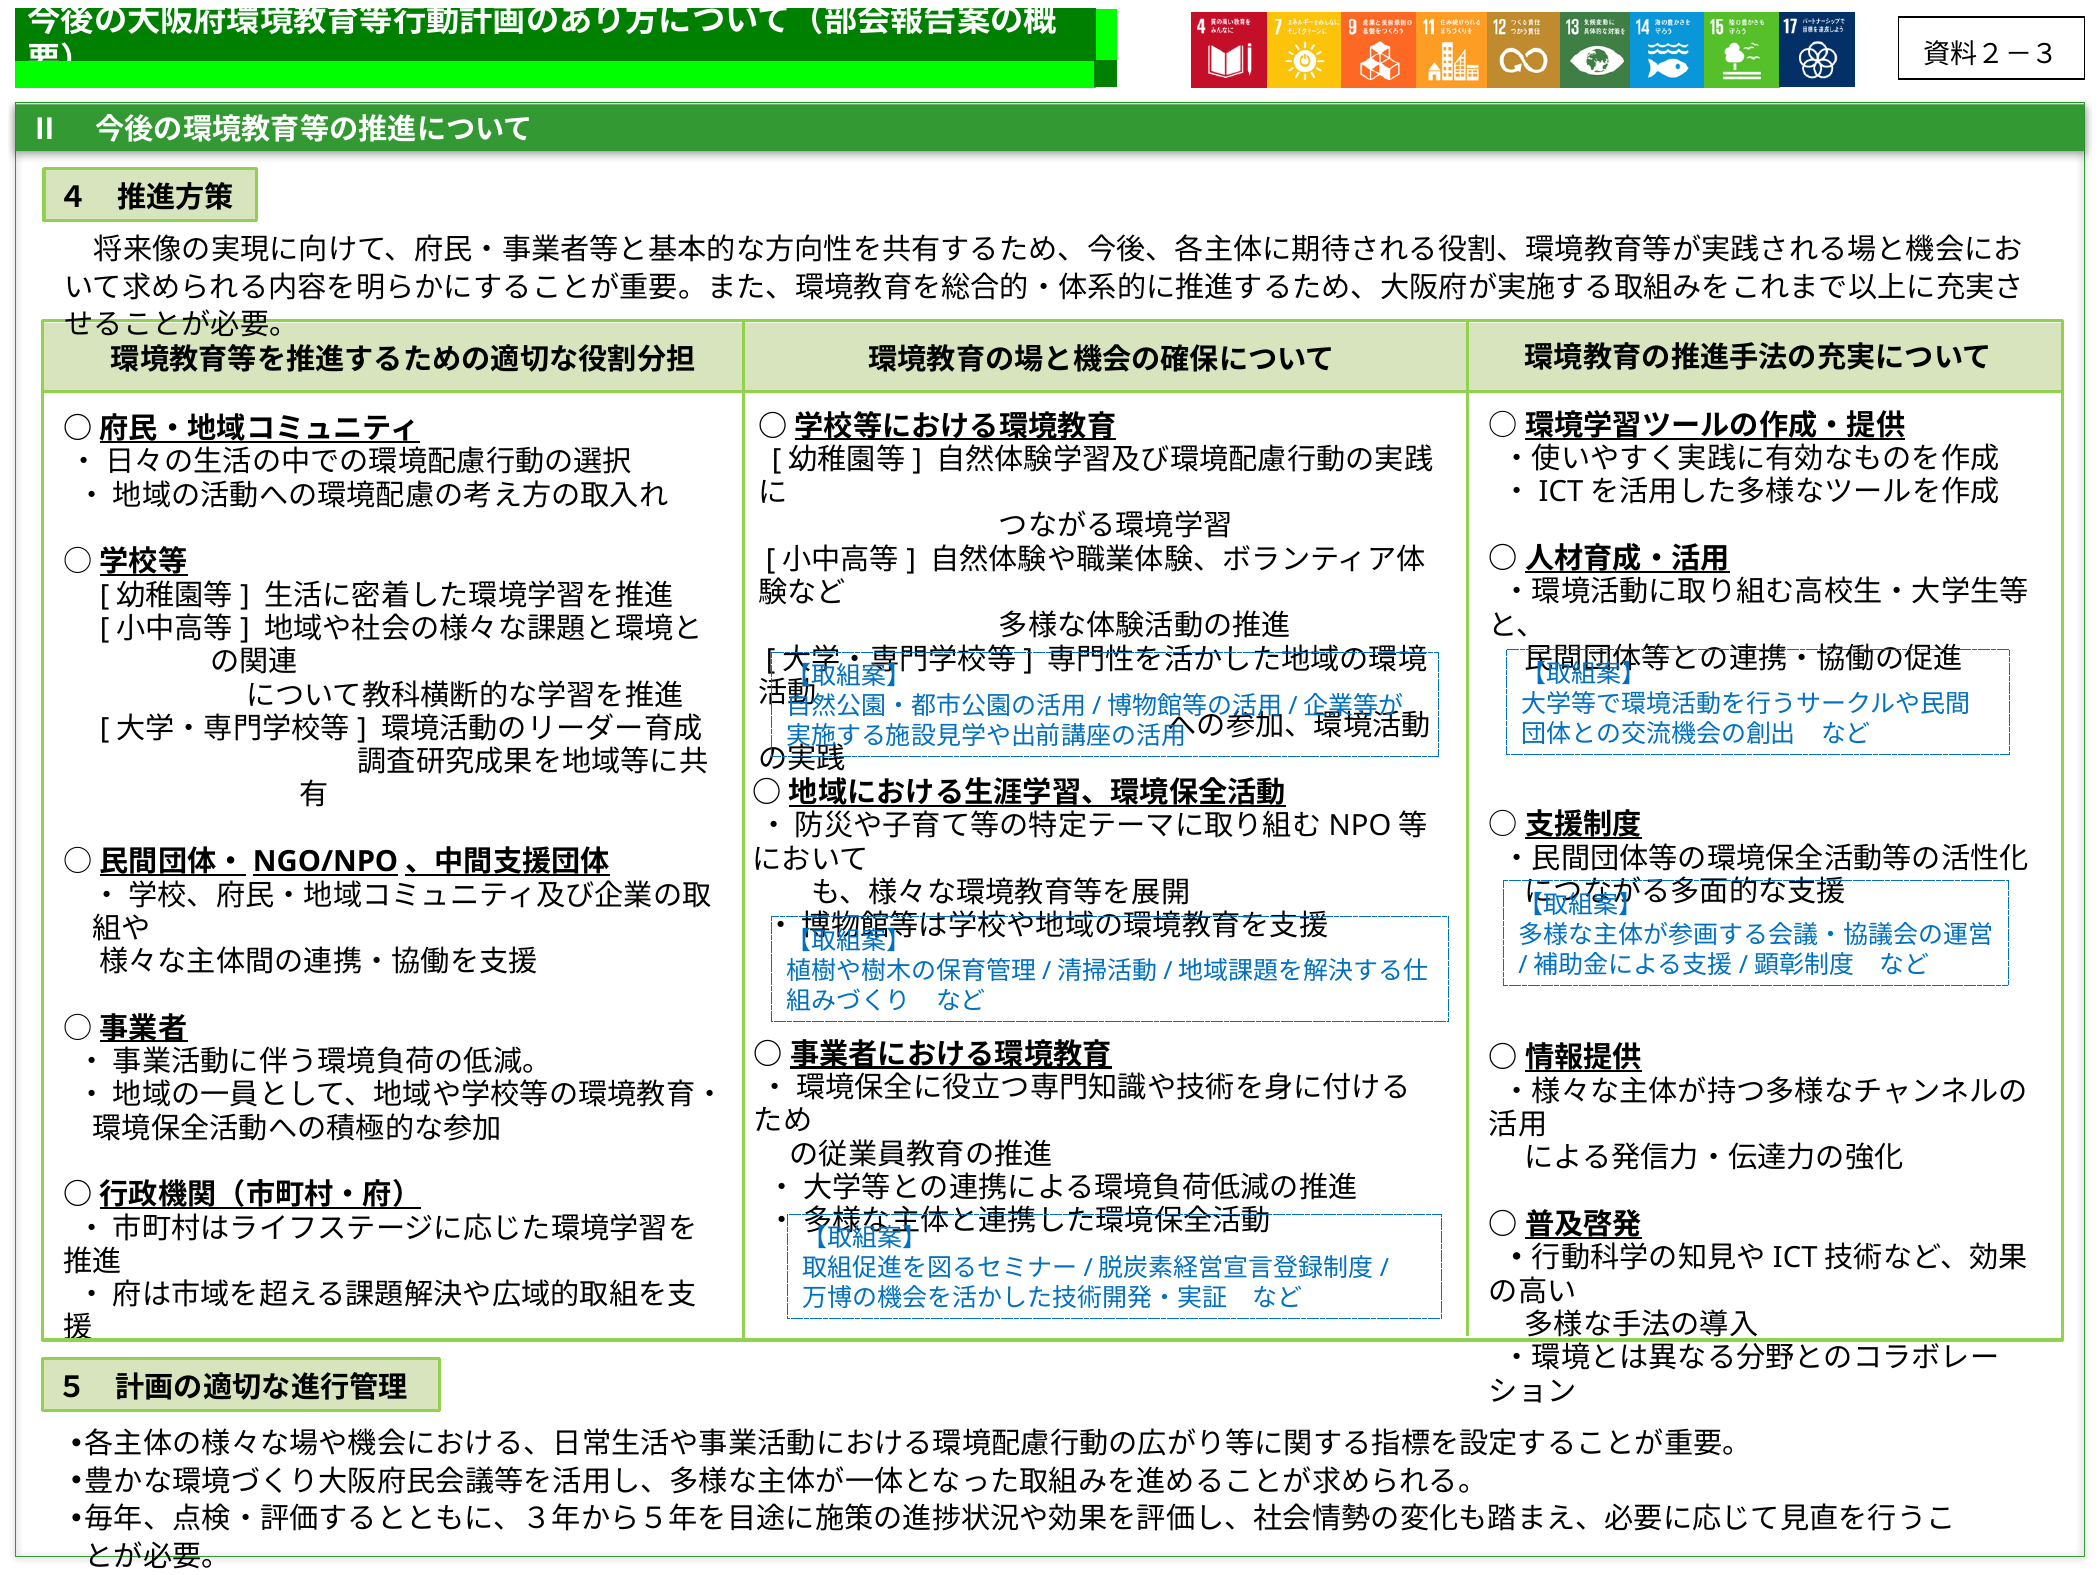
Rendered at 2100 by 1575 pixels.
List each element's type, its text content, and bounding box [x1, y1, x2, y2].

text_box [15, 8, 1117, 88]
text_box Ⅱ 今後の環境教育等の推進について [15, 104, 2085, 152]
text_box 各主体の様々な場や機会における、日常生活や事業活動における環境配慮行動の広がり等に関する指標を設定することが重要。 豊かな環境づくり大阪府民会議等を活用し、多様な主体が一体となった取組みを進めることが求められる。 毎年、点検・評価するとともに、３年から５年を目途に施策の進捗状況や効果を評価し、社会情勢の変化も踏まえ、必要に応じて見直を行うことが必要。 [26, 1414, 1998, 1575]
text_box 将来像の実現に向けて、府民・事業者等と基本的な方向性を共有するため、今後、各主体に期待される役割、環境教育等が実践される場と機会において求められる内容を明らかにすることが重要。また、環境教育を総合的・体系的に推進するため、大阪府が実施する取組みをこれまで以上に充実させることが必要。 [20, 220, 2064, 348]
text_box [1191, 11, 1855, 88]
text_box ５ 計画の適切な進行管理 [42, 1358, 440, 1411]
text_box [42, 320, 2063, 1341]
text_box ４ 推進方策 [43, 168, 257, 220]
text_box [15, 162, 2085, 1557]
text_box 資料２－３ [1898, 17, 2085, 79]
text_box ○環境学習ツールの作成・提供 ・使いやすく実践に有効なものを作成 ・ICTを活用した多様なツールを作成 ○人材育成・活用 ・環境活動に取り組む高校生・大学生等と、 民間団体等との連携・協働の促進 ○支援制度 ・民間団体等の環境保全活動等の活性化 につながる多面的な支援 ○情報提供 ・様々な主体が持つ多様なチャンネルの活用 による発信力・伝達力の強化 ○普及啓発 ・行動科学の知見やICT技術など、効果の高い 多様な手法の導入 ・環境とは異なる分野とのコラボレーション [1474, 1349, 2063, 1413]
